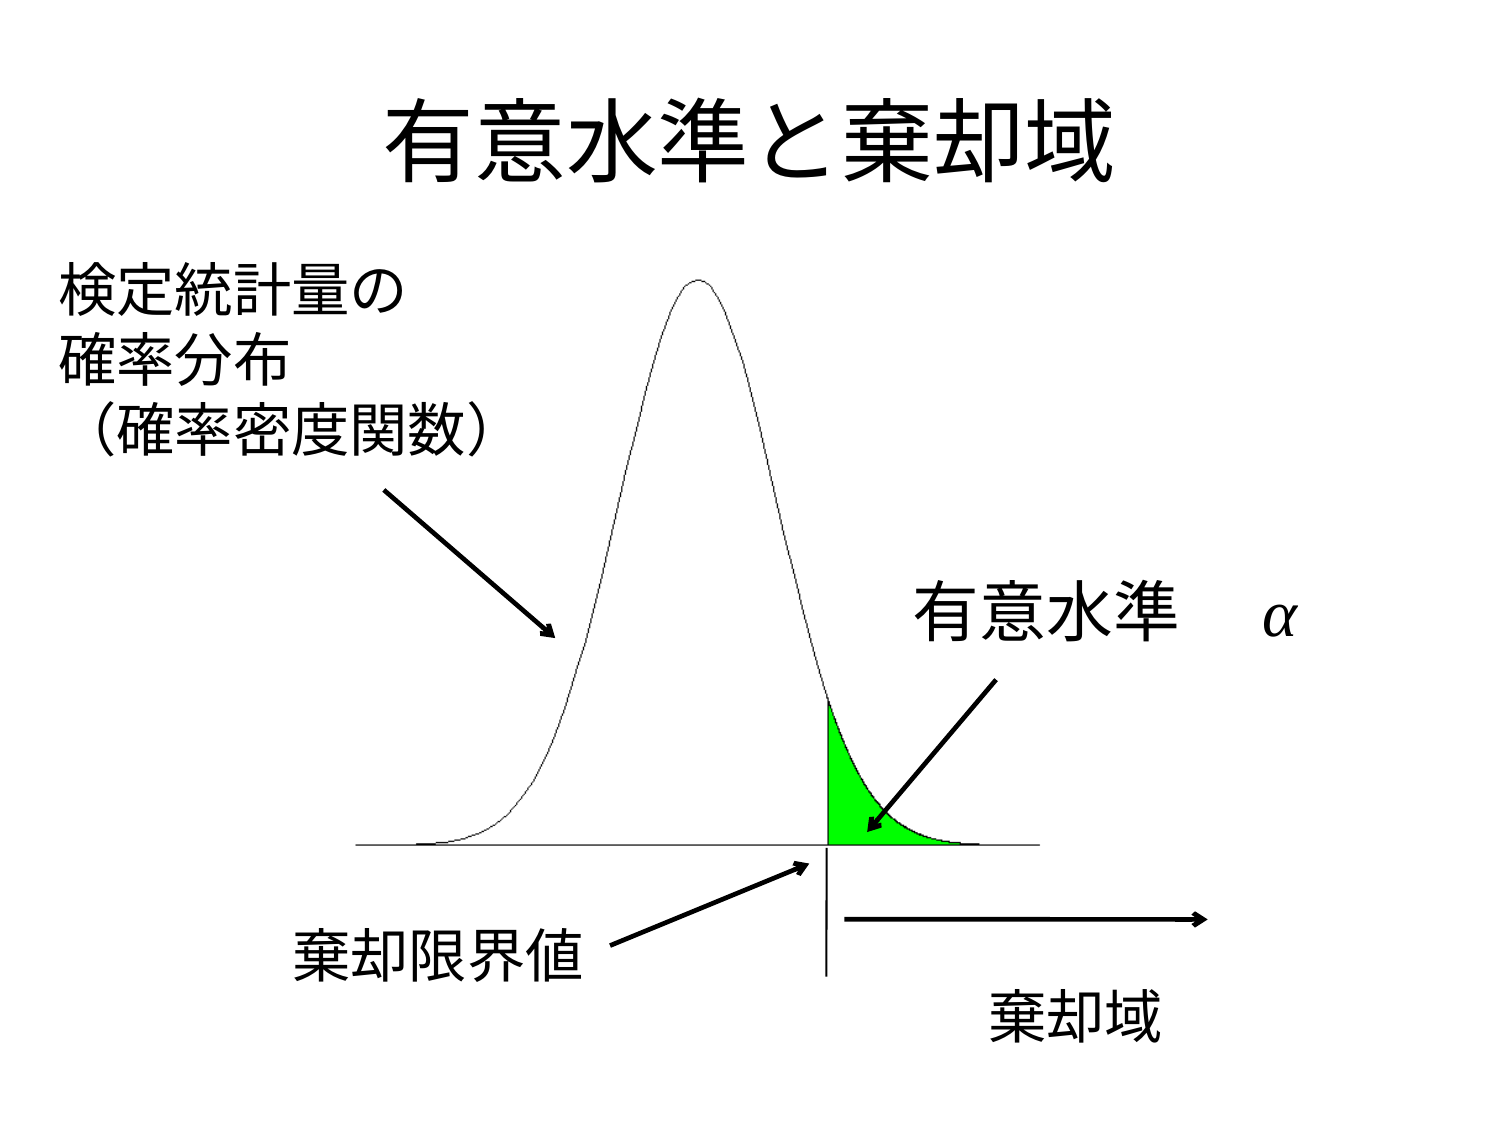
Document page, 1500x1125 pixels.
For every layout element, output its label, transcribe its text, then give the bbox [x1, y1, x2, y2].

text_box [855, 691, 1008, 821]
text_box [609, 863, 810, 946]
text_box 検定統計量の 確率分布 （確率密度関数） [43, 246, 300, 471]
title 有意水準と棄却域 [75, 45, 1425, 233]
text_box 棄却限界値 [277, 912, 599, 997]
text_box 棄却域 [973, 972, 1179, 1058]
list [305, 234, 1087, 894]
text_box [395, 478, 544, 650]
text_box 有意水準 α [1091, 562, 1313, 658]
